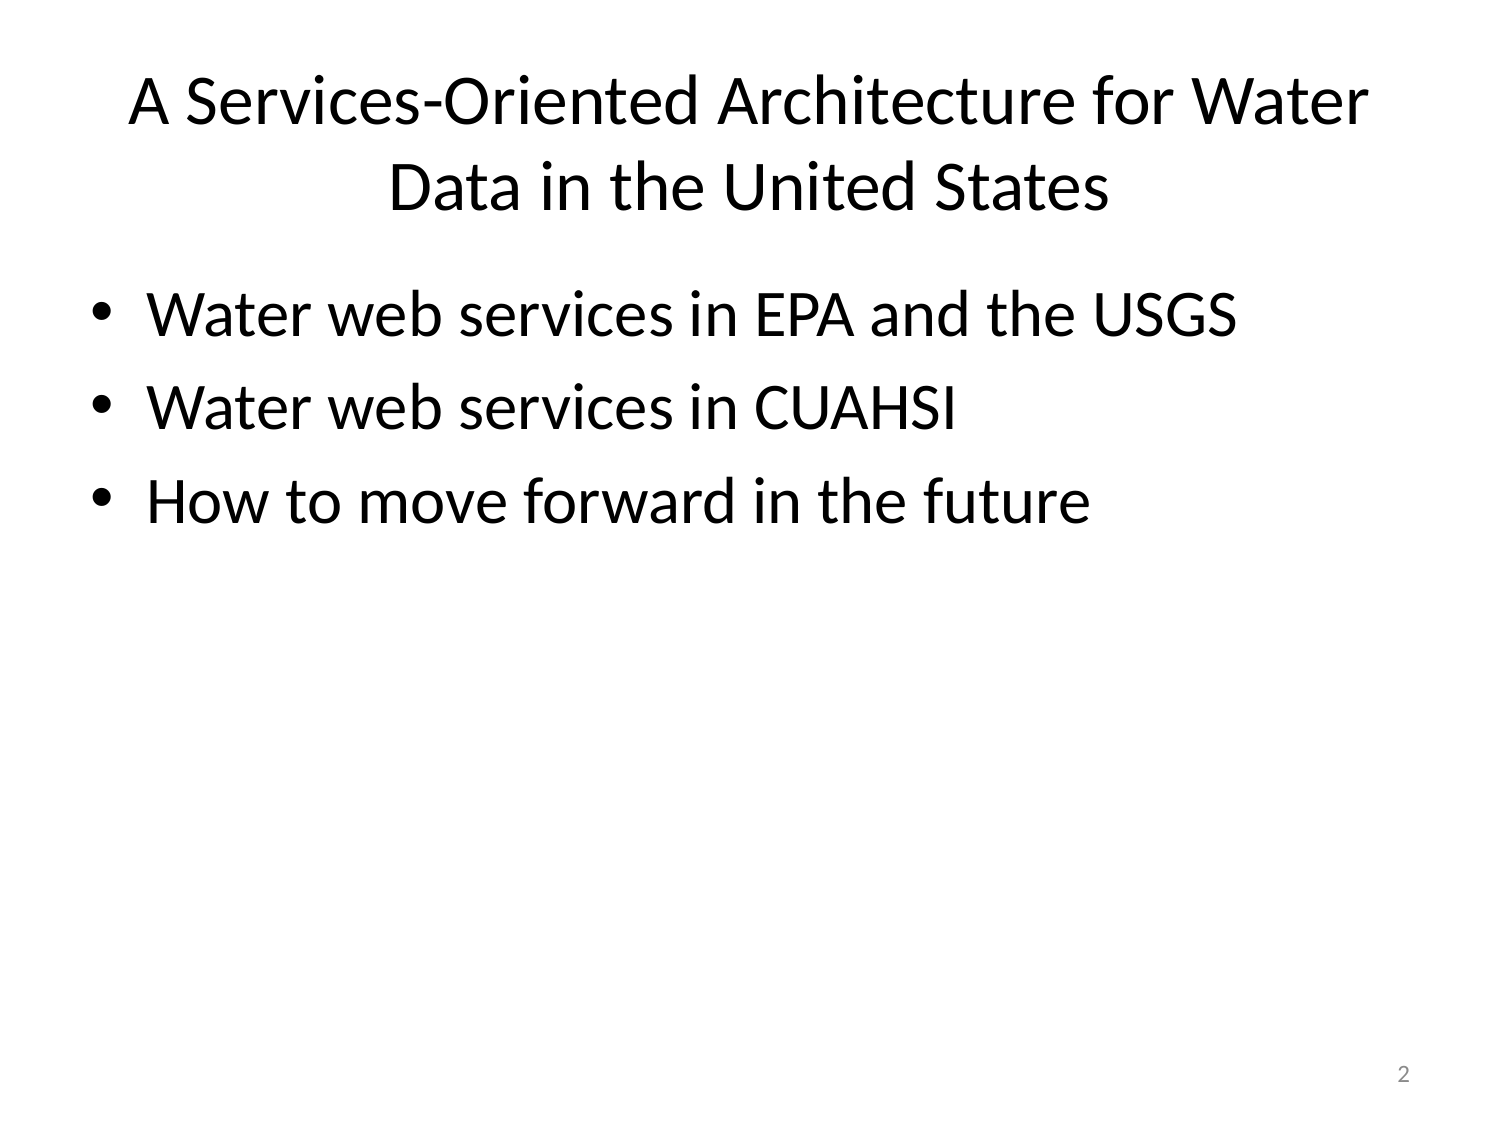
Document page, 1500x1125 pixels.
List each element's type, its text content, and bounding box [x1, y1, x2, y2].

slide_number 2 [1074, 1042, 1425, 1103]
list Water web services in EPA and the USGS Water web services in CUAHSI How to move forward in the future [75, 262, 1425, 1005]
title A Services-Oriented Architecture for Water Data in the United States [75, 45, 1425, 233]
